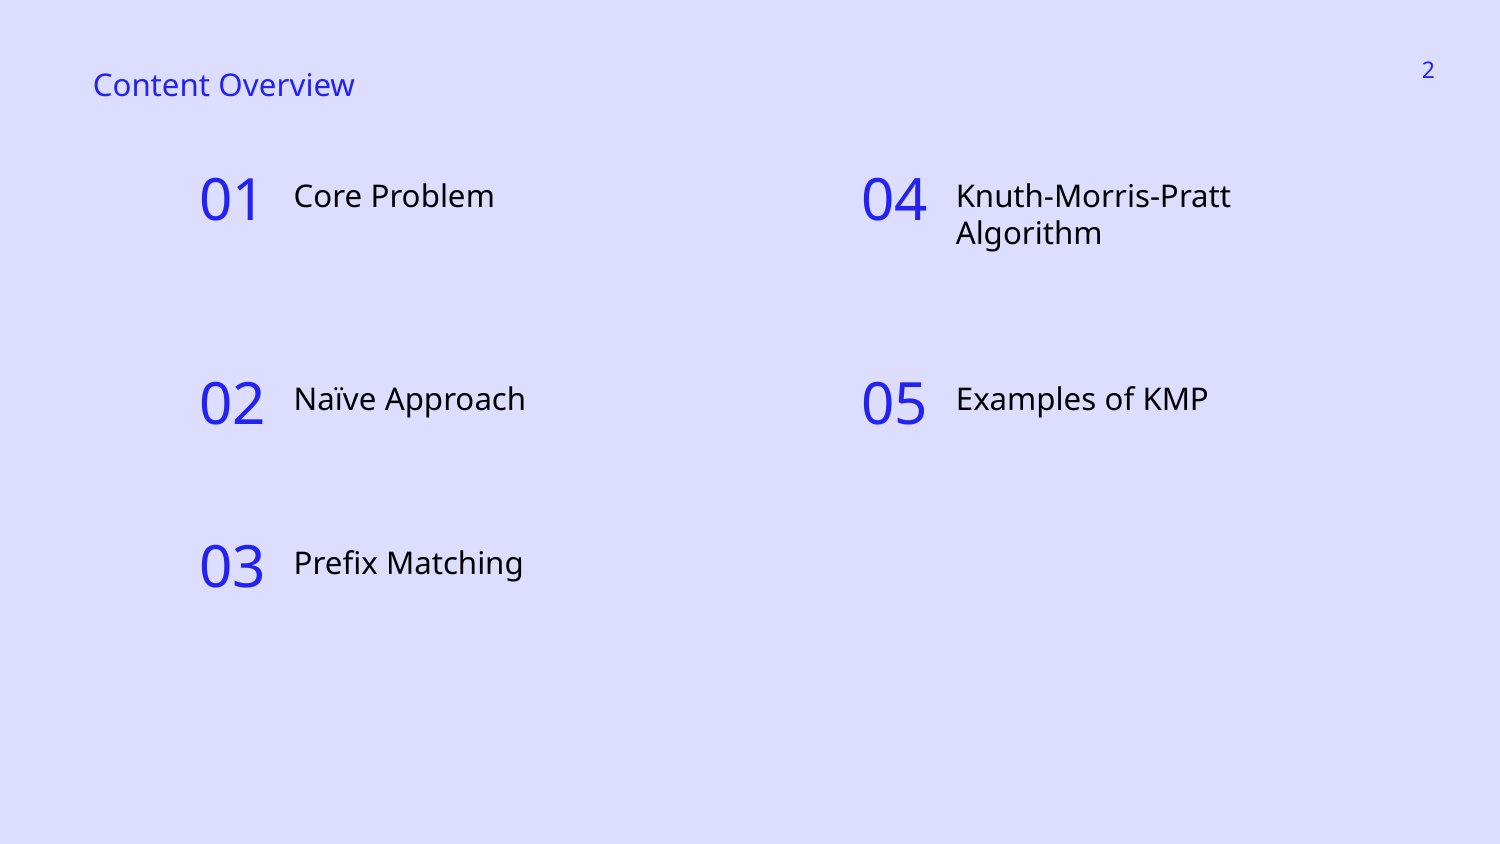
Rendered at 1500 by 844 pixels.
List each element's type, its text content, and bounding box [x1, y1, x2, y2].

list 03 [129, 528, 278, 606]
subtitle Naïve Approach [278, 364, 667, 443]
subtitle Examples of KMP [940, 364, 1329, 443]
subtitle Content Overview [77, 50, 678, 110]
list 01 [129, 160, 278, 239]
subtitle Prefix Matching [278, 528, 667, 606]
subtitle Knuth-Morris-Pratt Algorithm [940, 160, 1329, 239]
list 04 [791, 160, 940, 239]
subtitle Core Problem [278, 160, 667, 239]
list 05 [791, 364, 940, 443]
slide_number ‹#› [1392, 41, 1450, 71]
list 02 [129, 364, 278, 443]
